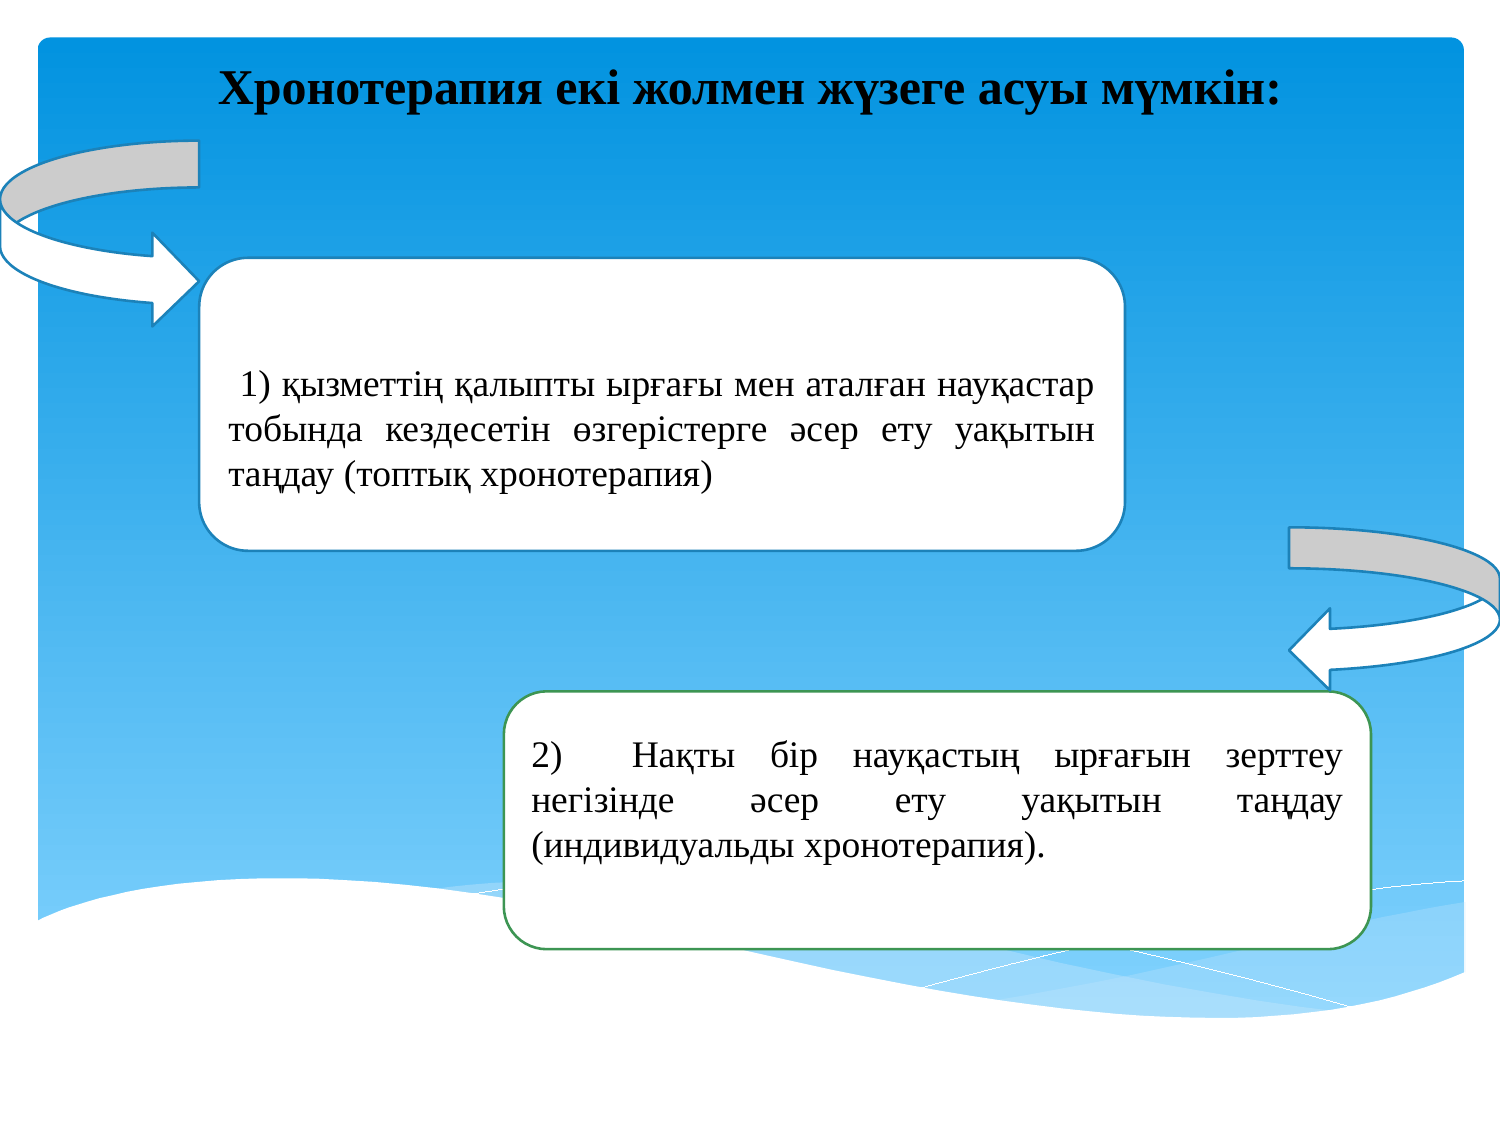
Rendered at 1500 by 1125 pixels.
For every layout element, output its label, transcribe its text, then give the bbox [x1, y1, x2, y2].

text_box Хронотерапия екі жолмен жүзеге асуы мүмкін: [117, 46, 1383, 122]
text_box [1287, 526, 1500, 692]
text_box 1) қызметтің қалыпты ырғағы мен аталған науқастар тобында кездесетін өзгерістерге әсер ету уақытын таңдау (топтық хронотерапия) [197, 256, 1127, 553]
text_box [0, 139, 201, 328]
text_box 2) Нақты бір науқастың ырғағын зерттеу негізінде әсер ету уақытын таңдау (индивидуальды хронотерапия). [502, 690, 1373, 951]
